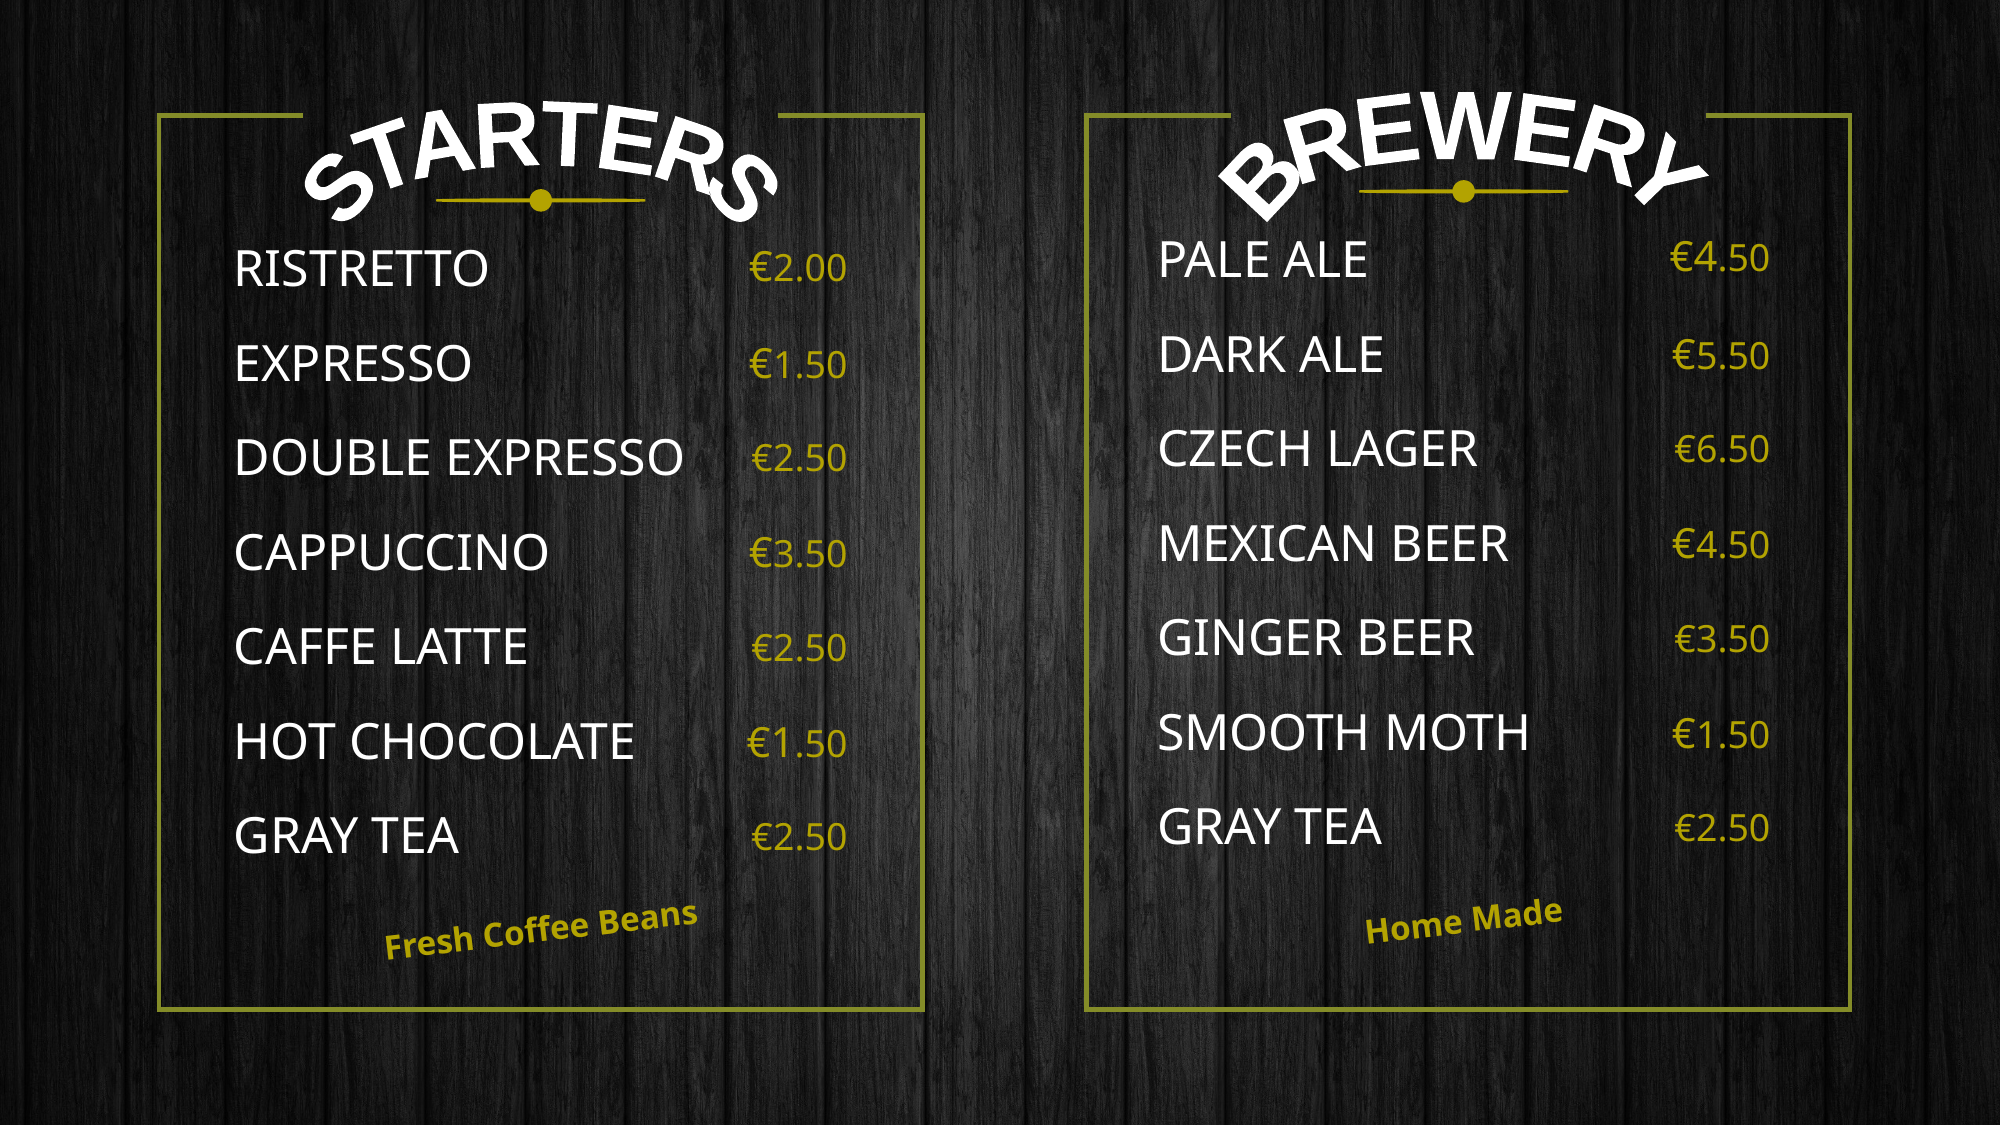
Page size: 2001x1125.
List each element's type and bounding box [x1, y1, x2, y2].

text_box [0, 0, 2000, 1125]
